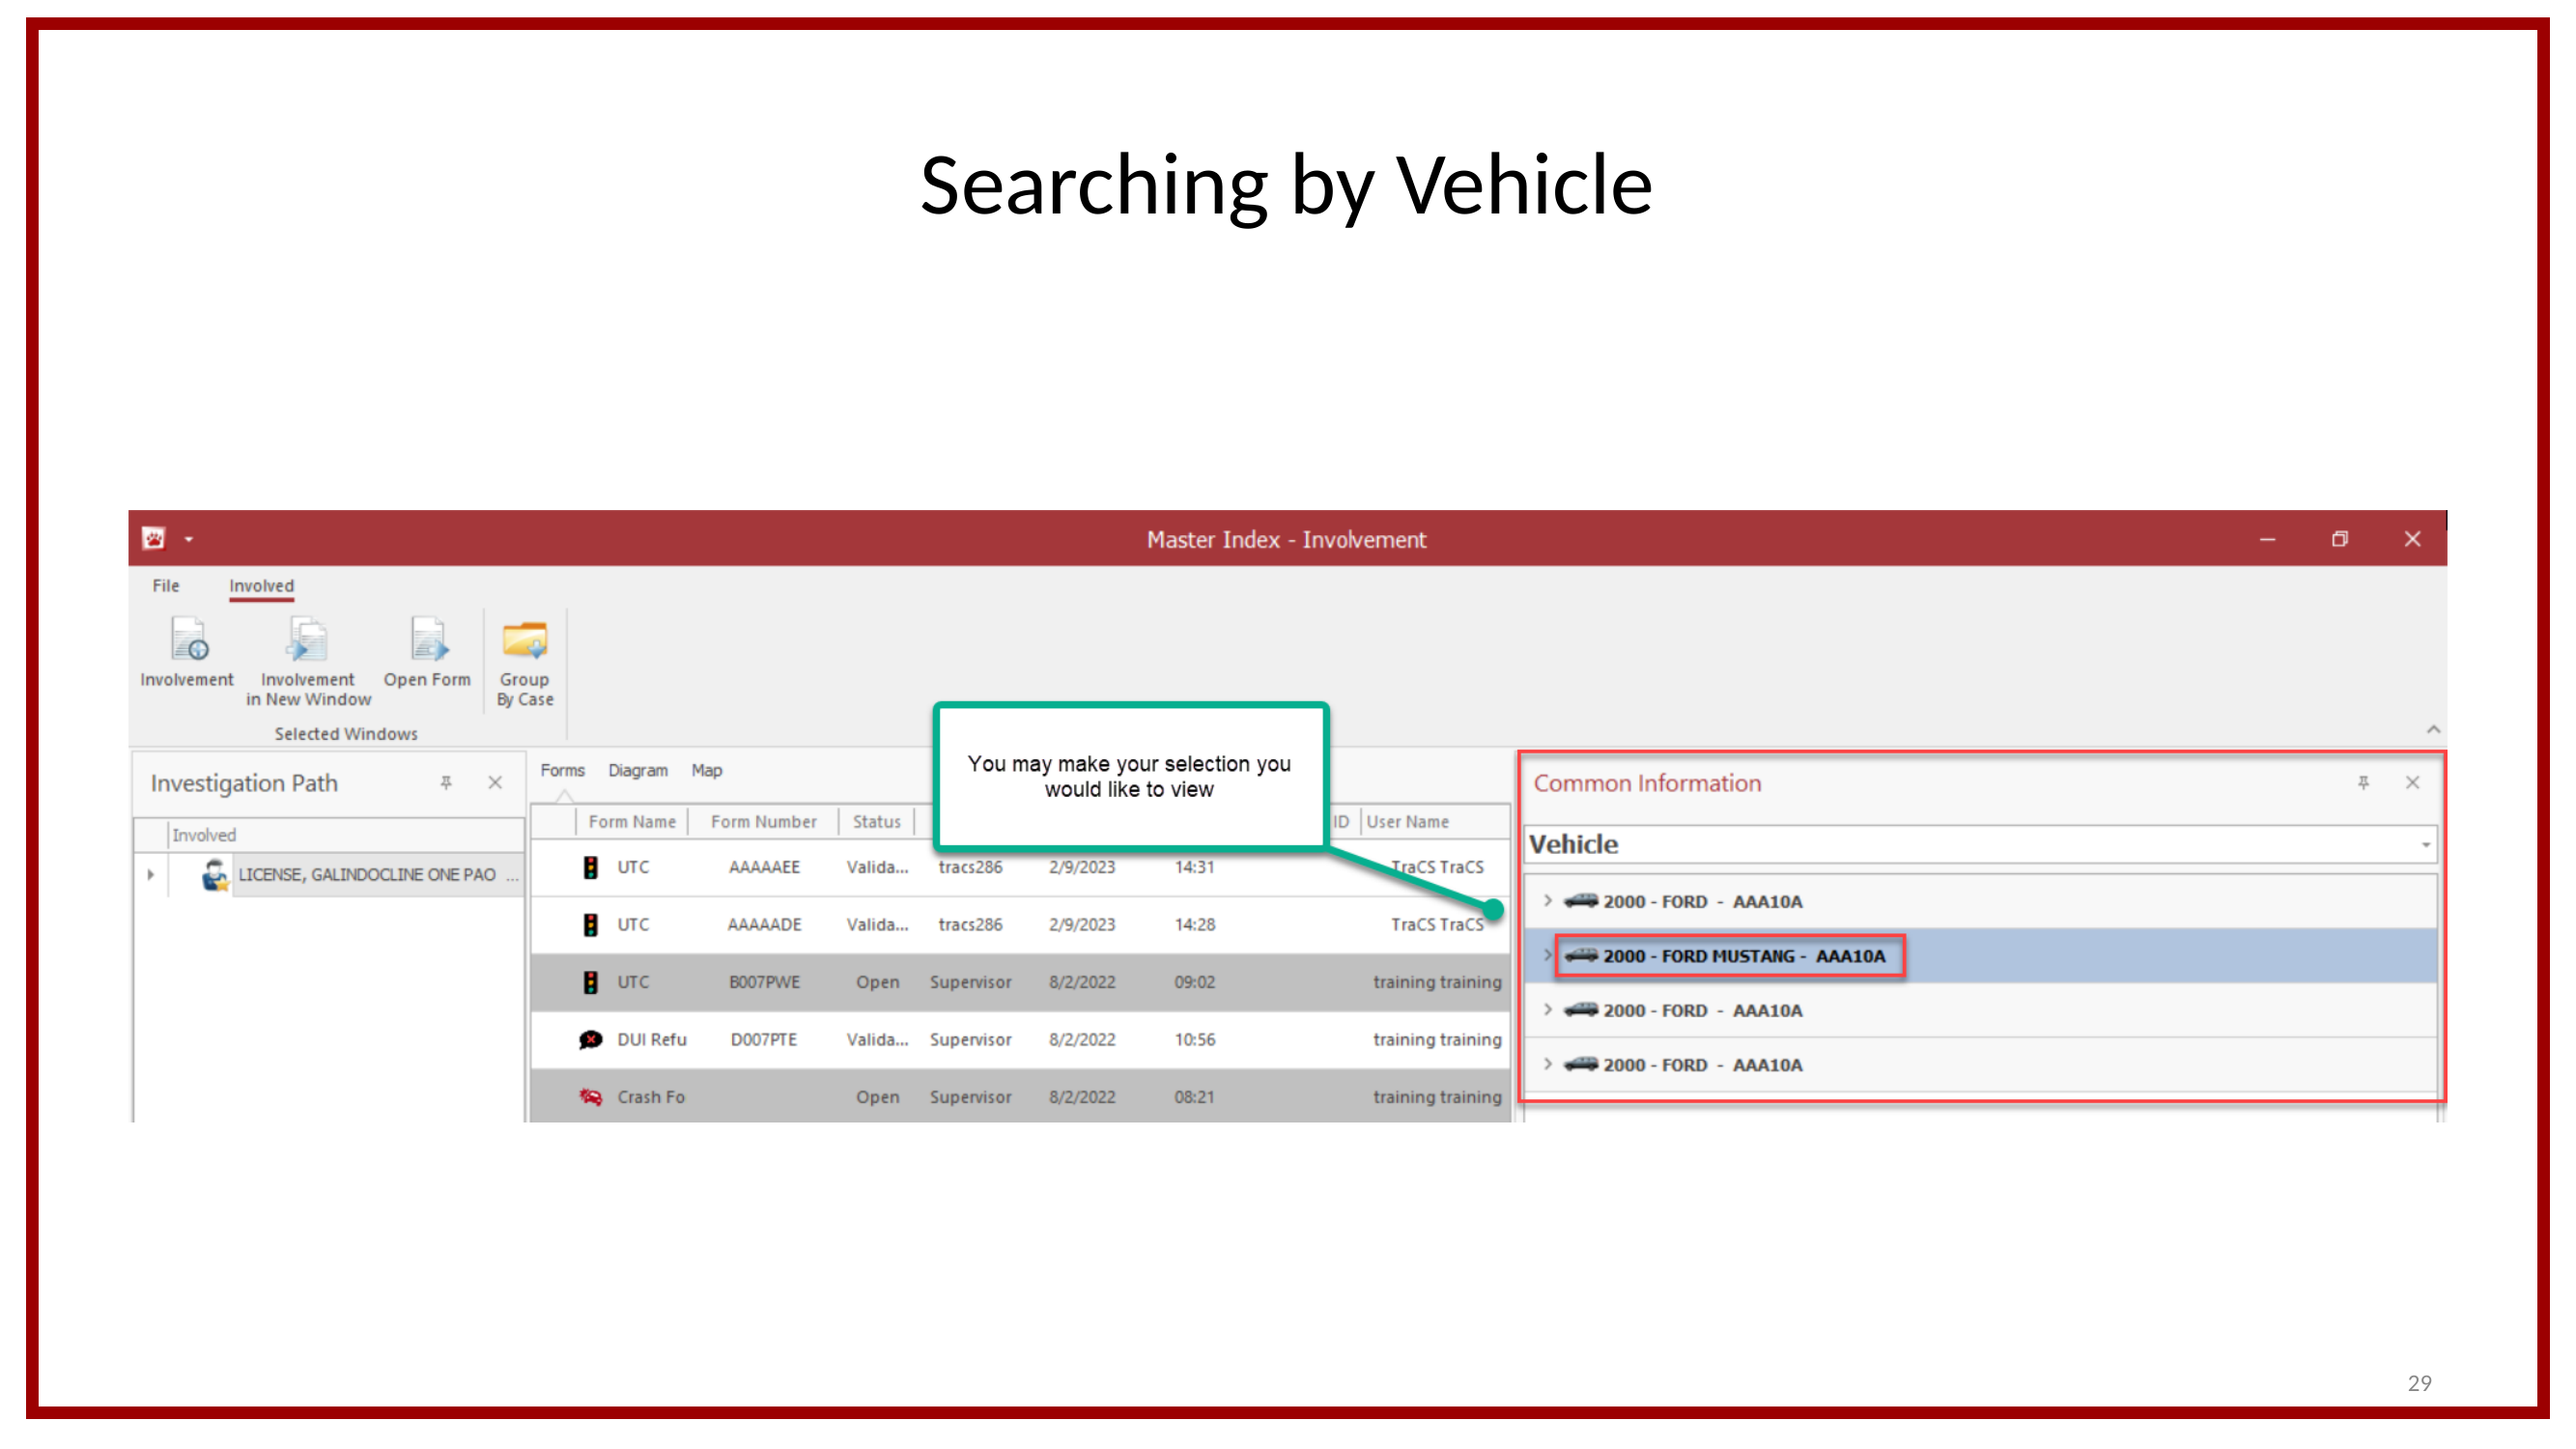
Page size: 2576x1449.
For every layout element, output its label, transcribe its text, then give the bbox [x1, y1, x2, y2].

slide_number 29 [1846, 1414, 2448, 1421]
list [128, 510, 2448, 1122]
text_box [30, 22, 2545, 1414]
